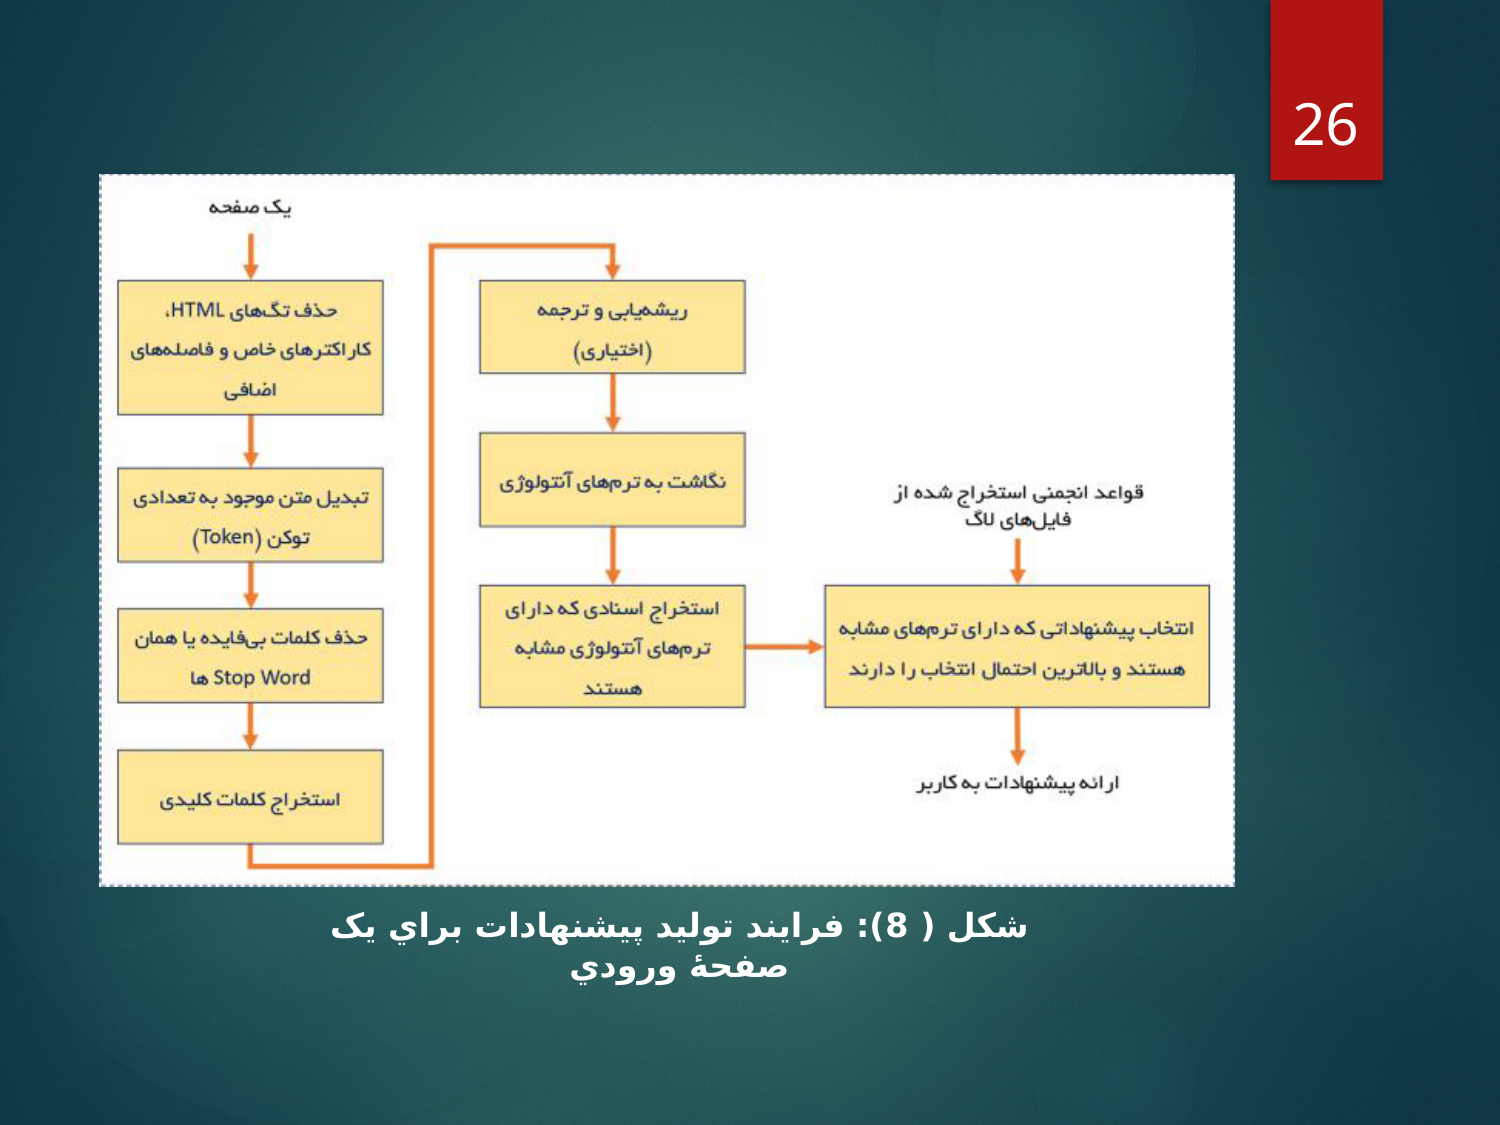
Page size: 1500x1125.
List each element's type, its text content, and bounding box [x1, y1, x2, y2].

slide_number 26 [1273, 48, 1378, 175]
picture [99, 174, 1235, 888]
text_box شکل ( 8): فرایند تولید پیشنهادات براي یک صفحۀ ورودي [274, 897, 1084, 992]
